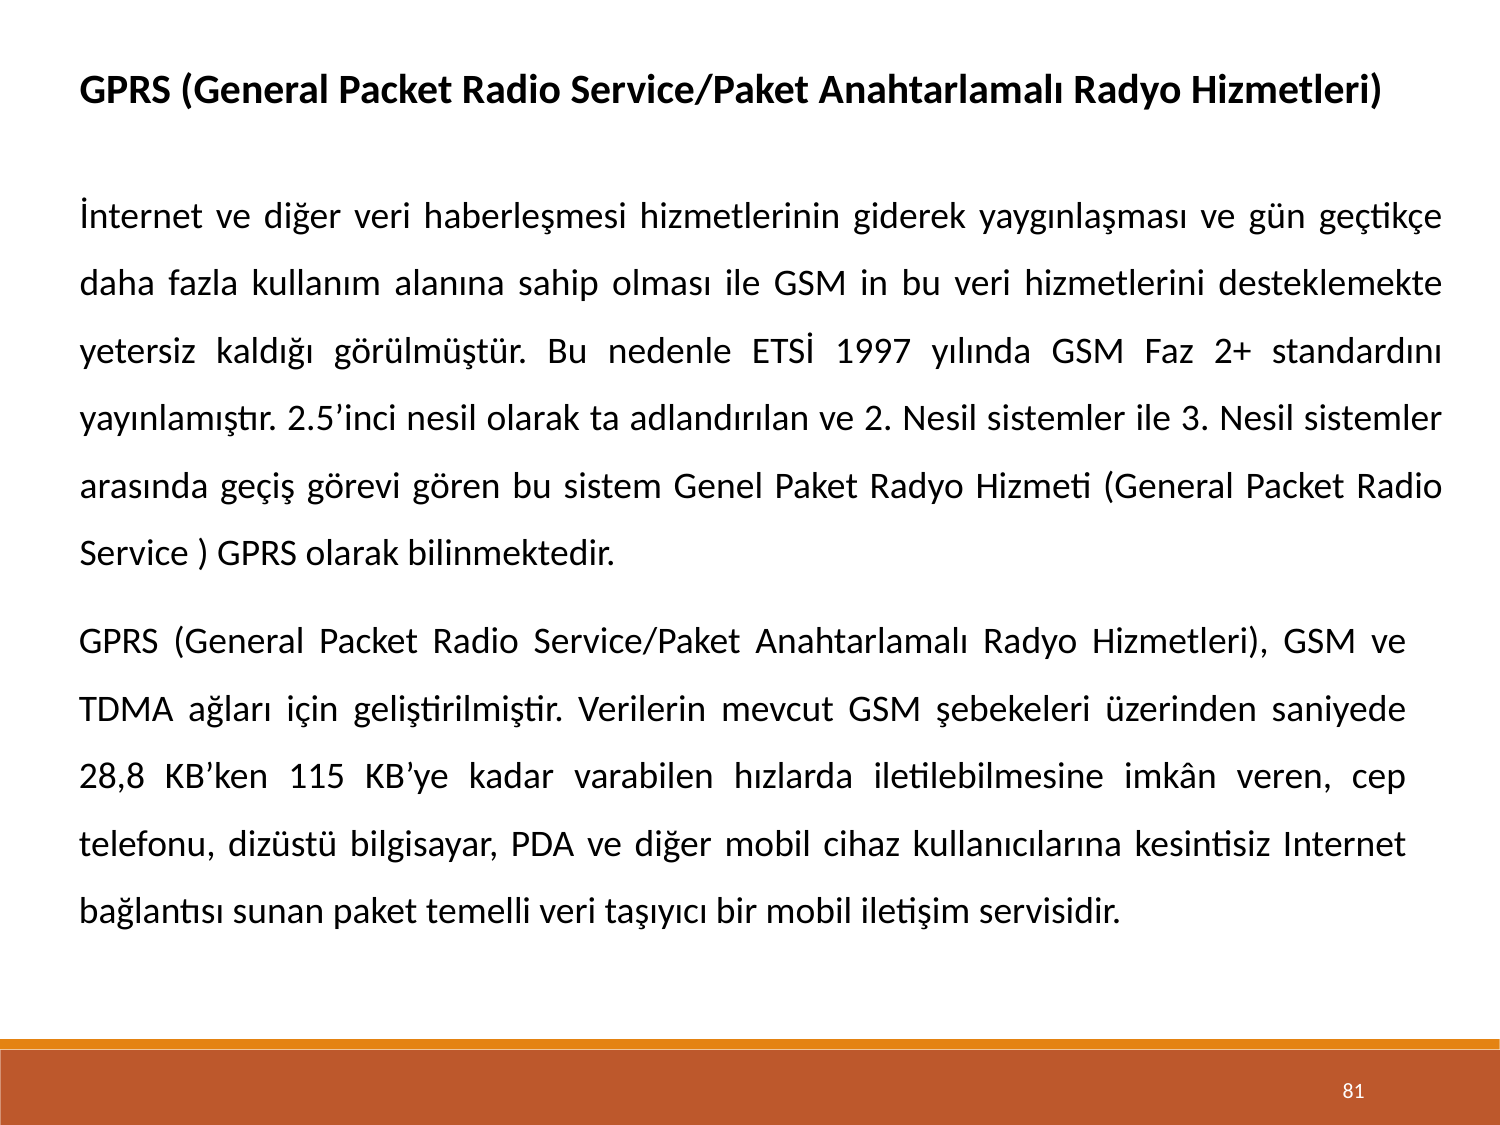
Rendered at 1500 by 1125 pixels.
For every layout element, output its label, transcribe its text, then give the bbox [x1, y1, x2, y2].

text_box GPRS (General Packet Radio Service/Paket Anahtarlamalı Radyo Hizmetleri) [64, 54, 1459, 120]
slide_number 81 [1218, 1059, 1380, 1120]
text_box GPRS (General Packet Radio Service/Paket Anahtarlamalı Radyo Hizmetleri), GSM ve TDMA ağları için geliştirilmiştir. Verilerin mevcut GSM şebekeleri üzerinden saniyede 28,8 KB’ken 115 KB’ye kadar varabilen hızlarda iletilebilmesine imkân veren, cep telefonu, dizüstü bilgisayar, PDA ve diğer mobil cihaz kullanıcılarına kesintisiz Internet bağlantısı sunan paket temelli veri taşıyıcı bir mobil iletişim servisidir. [63, 586, 1423, 984]
text_box İnternet ve diğer veri haberleşmesi hizmetlerinin giderek yaygınlaşması ve gün geçtikçe daha fazla kullanım alanına sahip olması ile GSM in bu veri hizmetlerini desteklemekte yetersiz kaldığı görülmüştür. Bu nedenle ETSİ 1997 yılında GSM Faz 2+ standardını yayınlamıştır. 2.5’inci nesil olarak ta adlandırılan ve 2. Nesil sistemler ile 3. Nesil sistemler arasında geçiş görevi gören bu sistem Genel Paket Radyo Hizmeti (General Packet Radio Service ) GPRS olarak bilinmektedir. [64, 160, 1459, 626]
